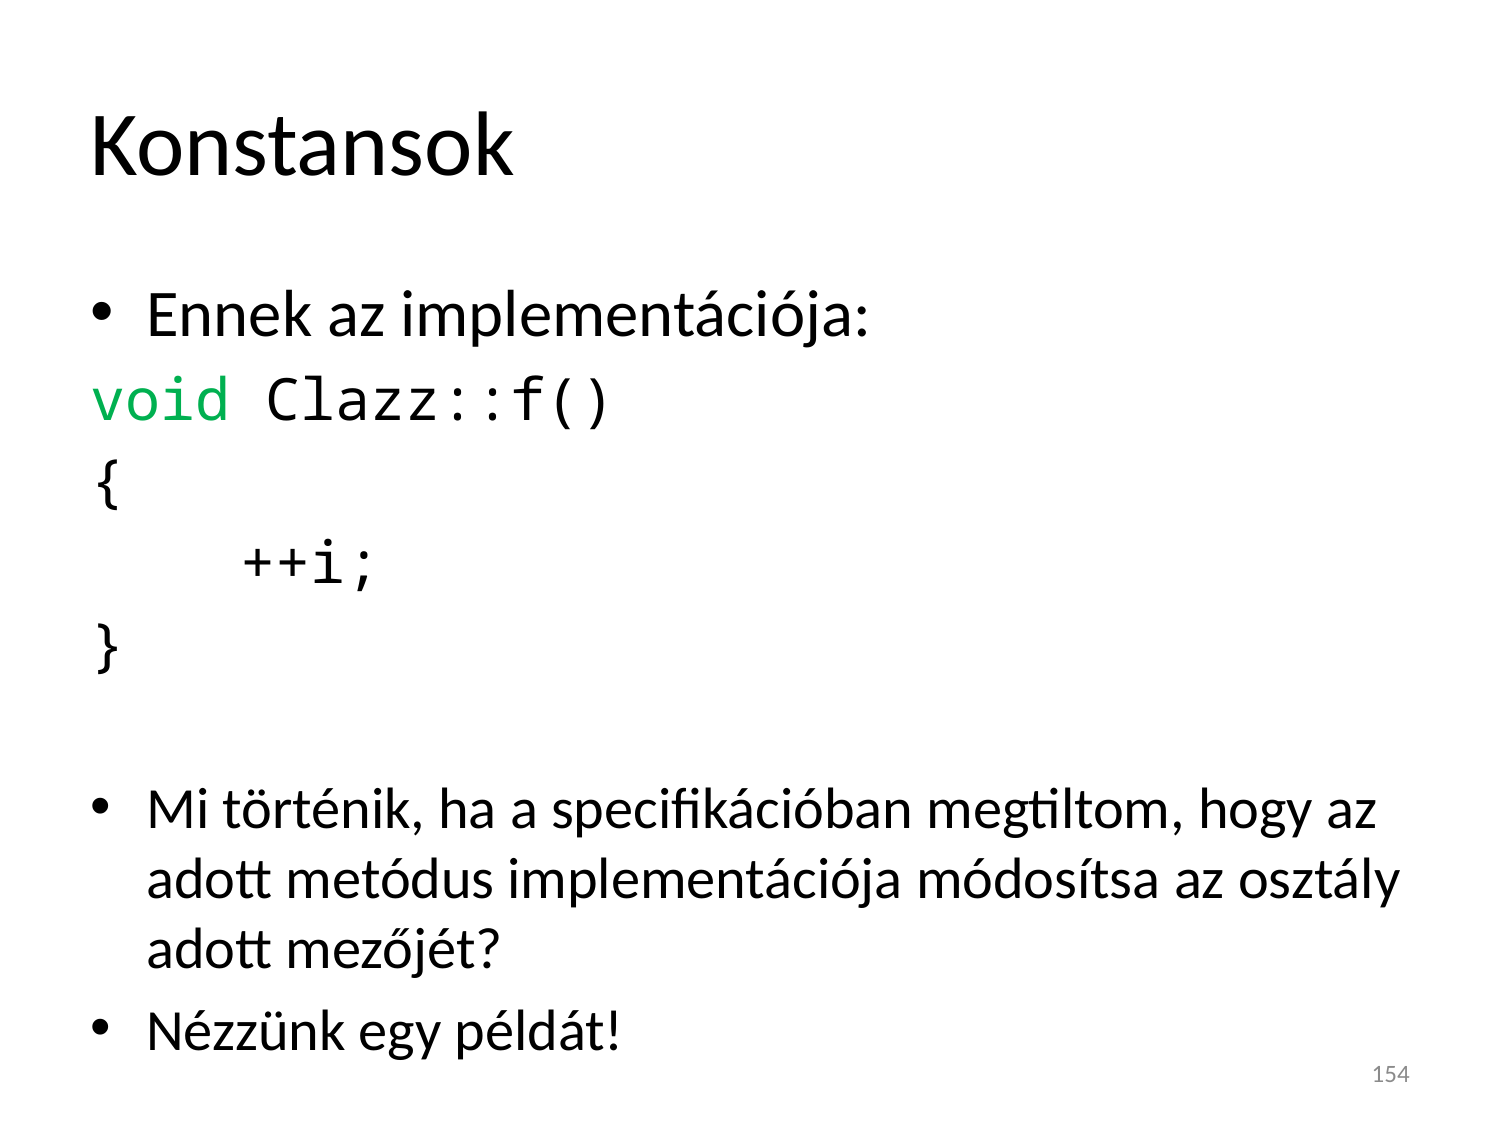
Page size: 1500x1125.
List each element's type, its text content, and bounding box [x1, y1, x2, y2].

title Konstansok [74, 44, 1426, 233]
list Ennek az implementációja: void Clazz::f() { ++i; } Mi történik, ha a specifikációban megtiltom, hogy az adott metódus implementációja módosítsa az osztály adott mezőjét? Nézzünk egy példát! [74, 262, 1426, 1006]
slide_number 154 [1074, 1042, 1425, 1103]
